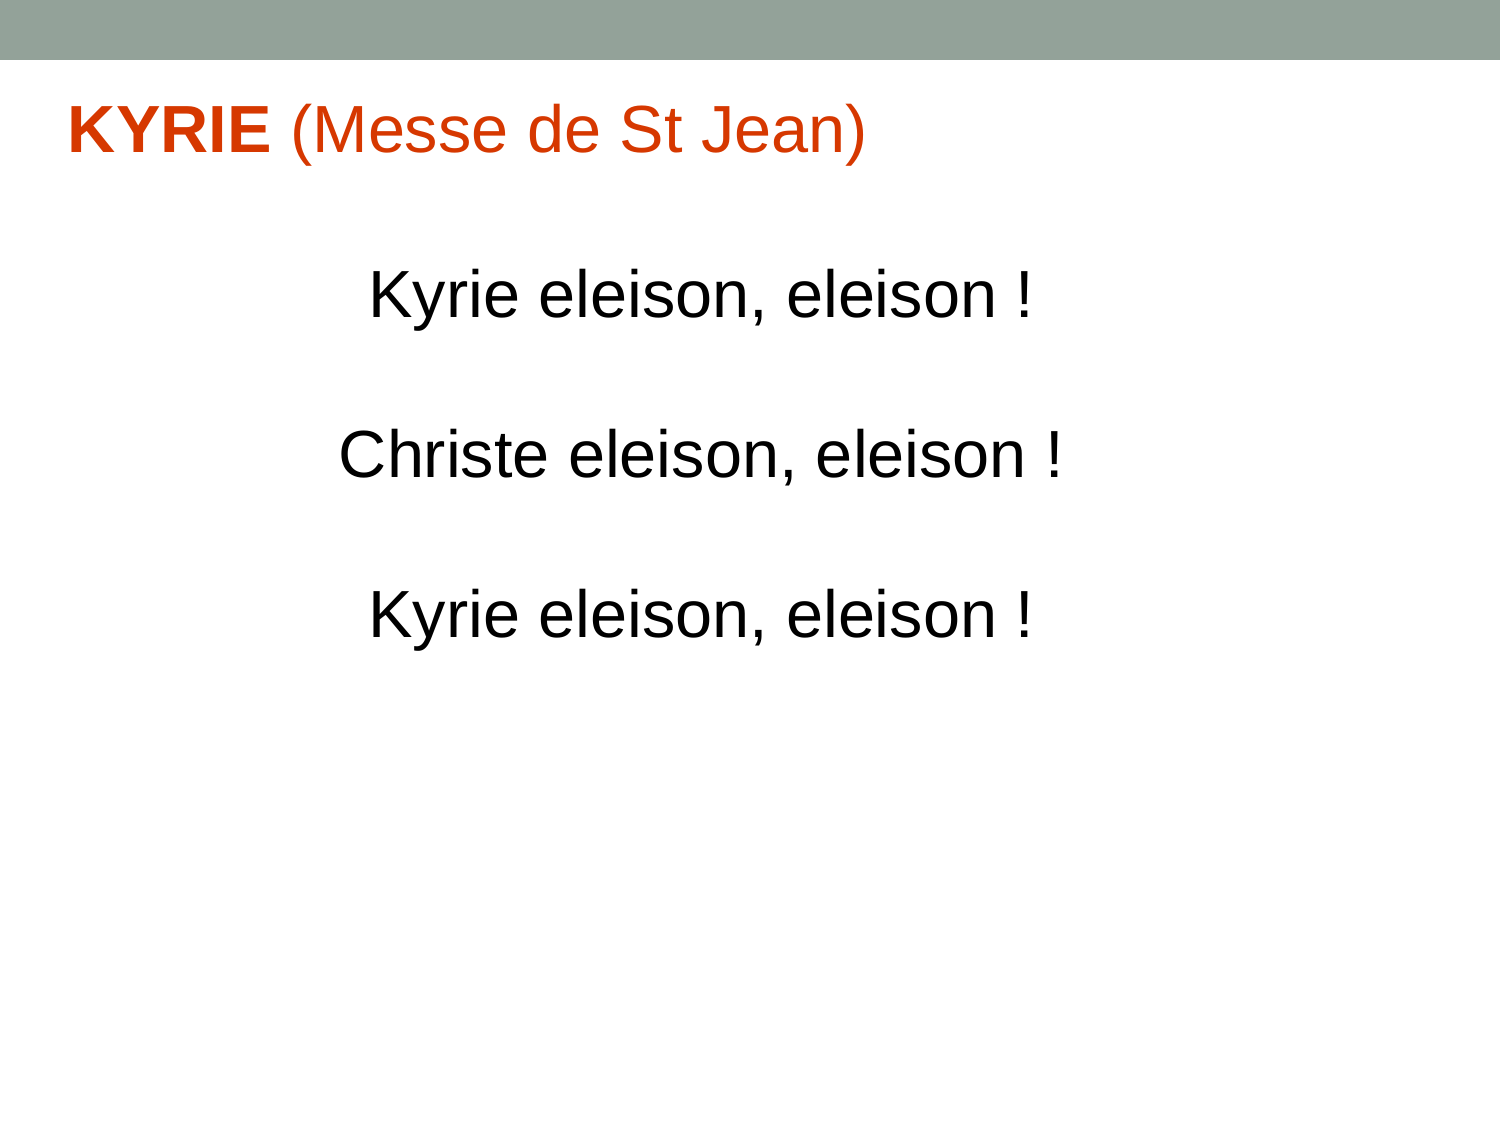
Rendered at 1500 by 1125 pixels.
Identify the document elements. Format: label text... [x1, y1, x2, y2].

text_box Kyrie eleison, eleison ! Christe eleison, eleison ! Kyrie eleison, eleison ! [10, 243, 1412, 1044]
text_box KYRIE (Messe de St Jean) [53, 78, 1400, 173]
